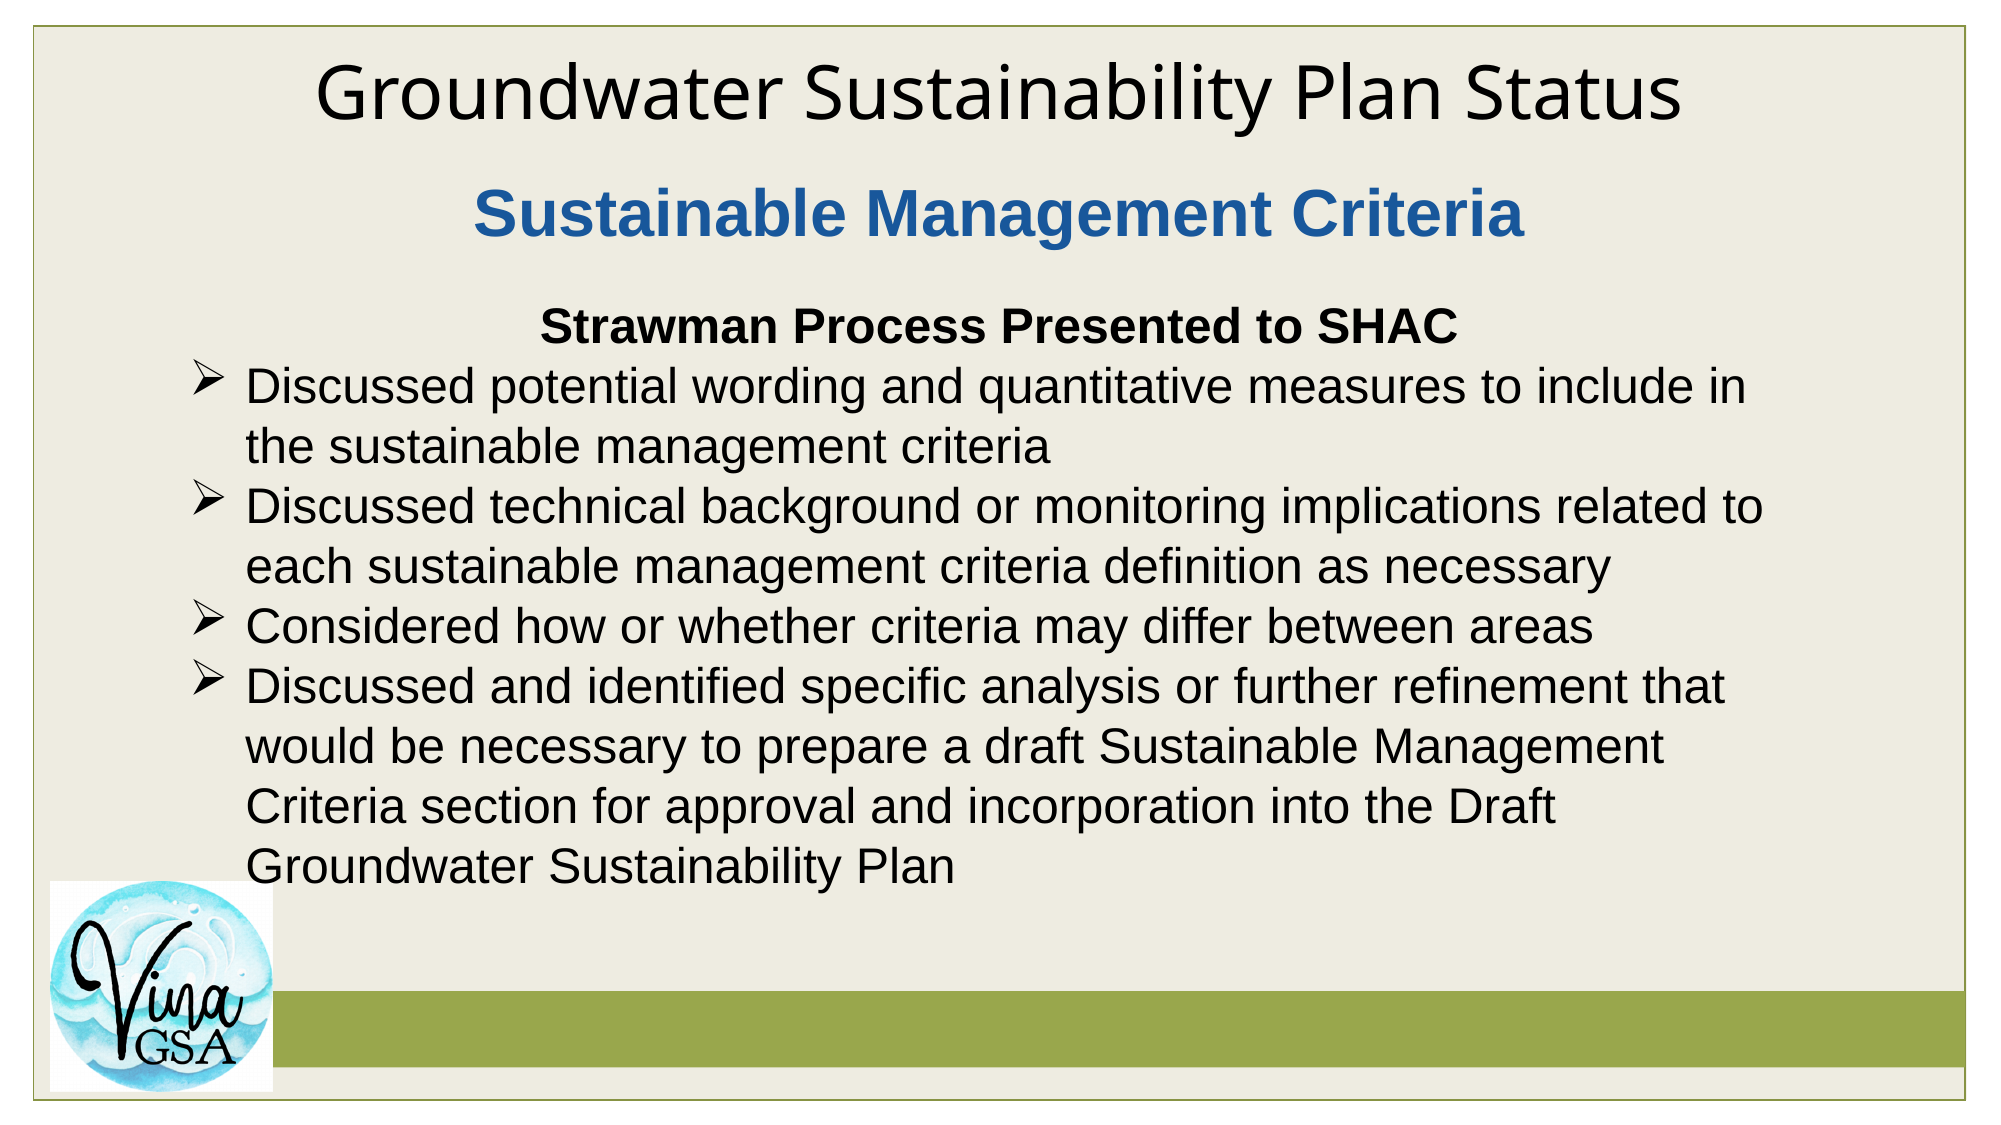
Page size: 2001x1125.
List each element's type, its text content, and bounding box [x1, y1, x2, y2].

text_box Strawman Process Presented to SHAC Discussed potential wording and quantitative measures to include in the sustainable management criteria Discussed technical background or monitoring implications related to each sustainable management criteria definition as necessary Considered how or whether criteria may differ between areas Discussed and identified specific analysis or further refinement that would be necessary to prepare a draft Sustainable Management Criteria section for approval and incorporation into the Draft Groundwater Sustainability Plan [174, 286, 1825, 902]
text_box Sustainable Management Criteria [94, 161, 1905, 941]
picture [49, 880, 274, 1092]
text_box Groundwater Sustainability Plan Status [299, 37, 1700, 161]
text_box [499, 941, 863, 1025]
